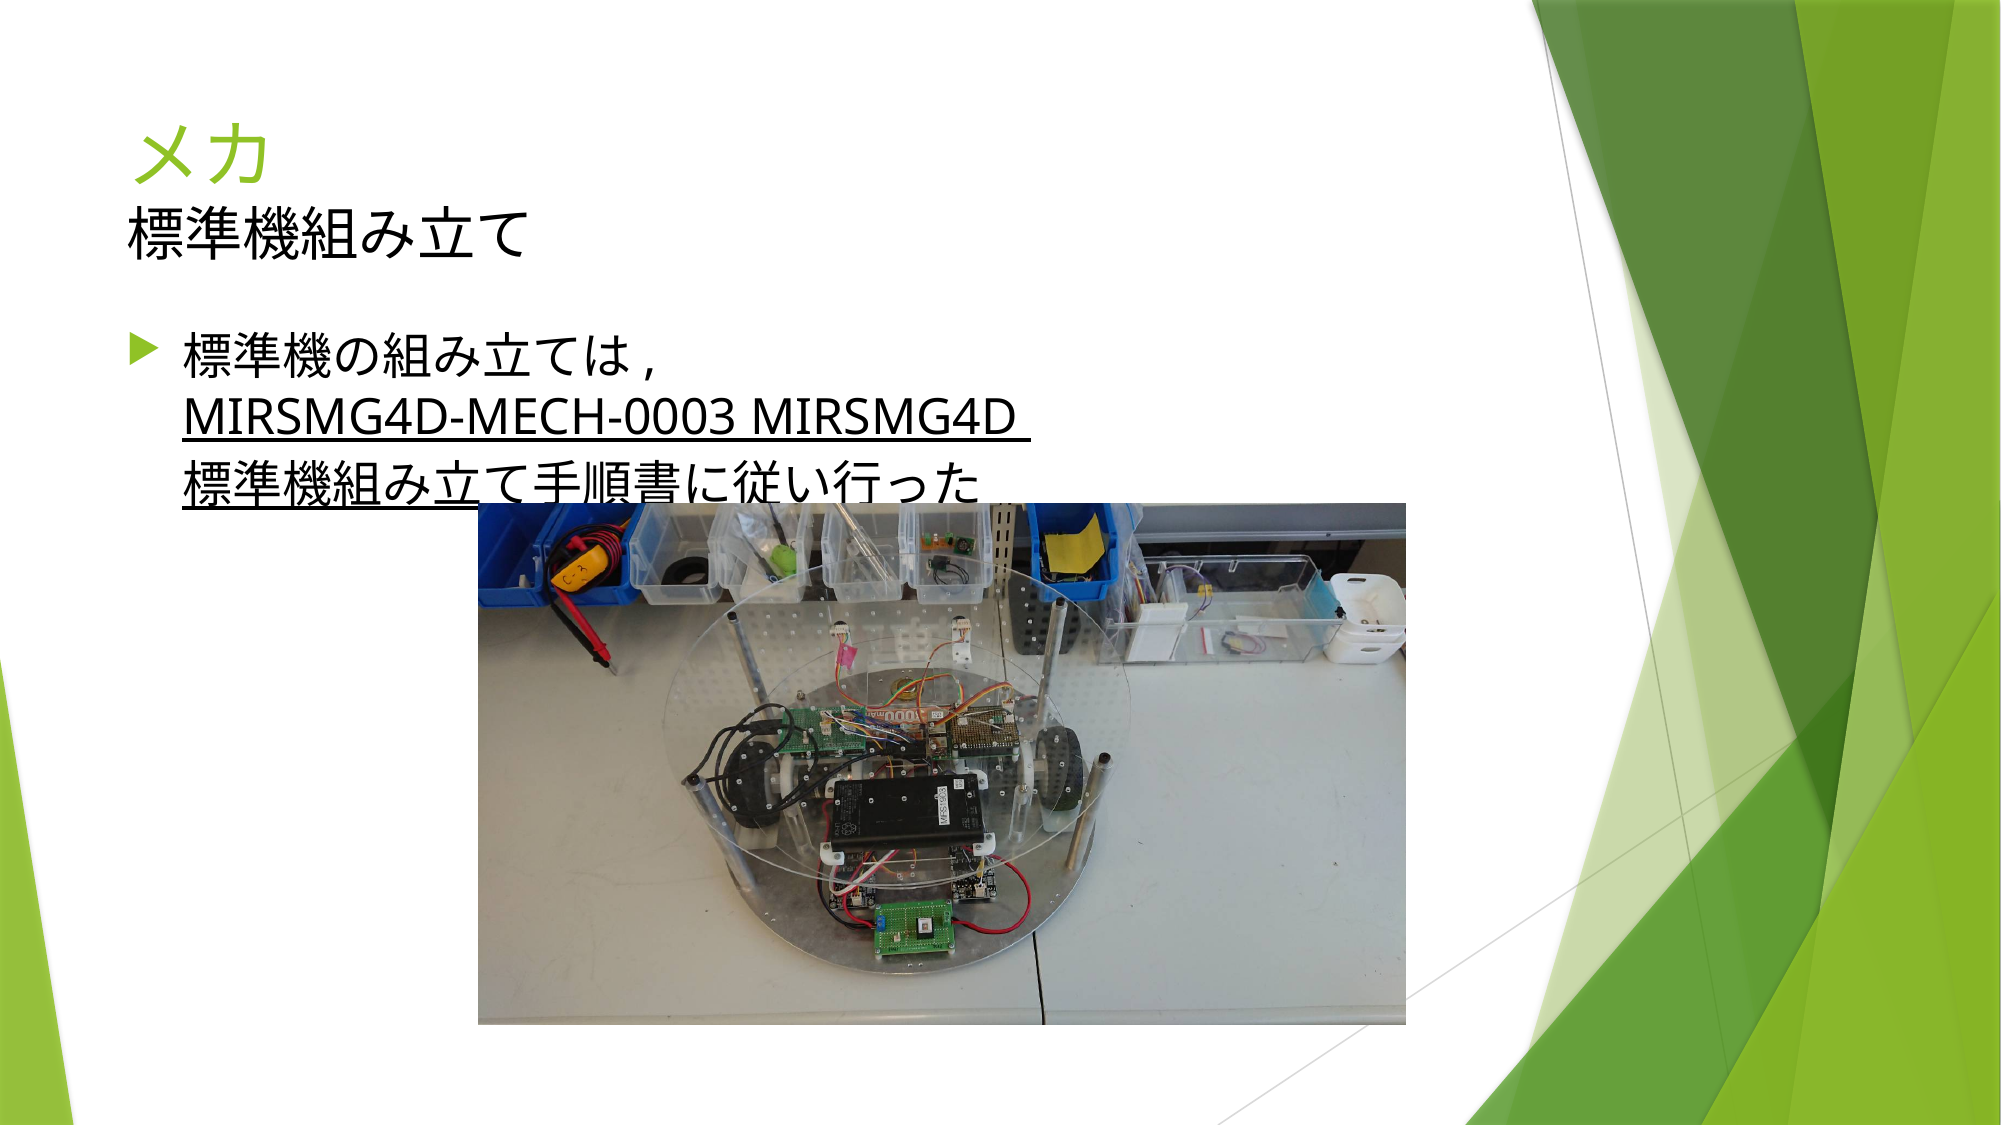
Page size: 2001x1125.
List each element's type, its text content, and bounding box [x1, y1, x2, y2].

title メカ 標準機組み立て [111, 99, 1522, 316]
picture [478, 502, 1407, 1026]
list 標準機の組み立ては, MIRSMG4D-MECH-0003 MIRSMG4D 標準機組み立て手順書に従い行った [111, 316, 1522, 954]
